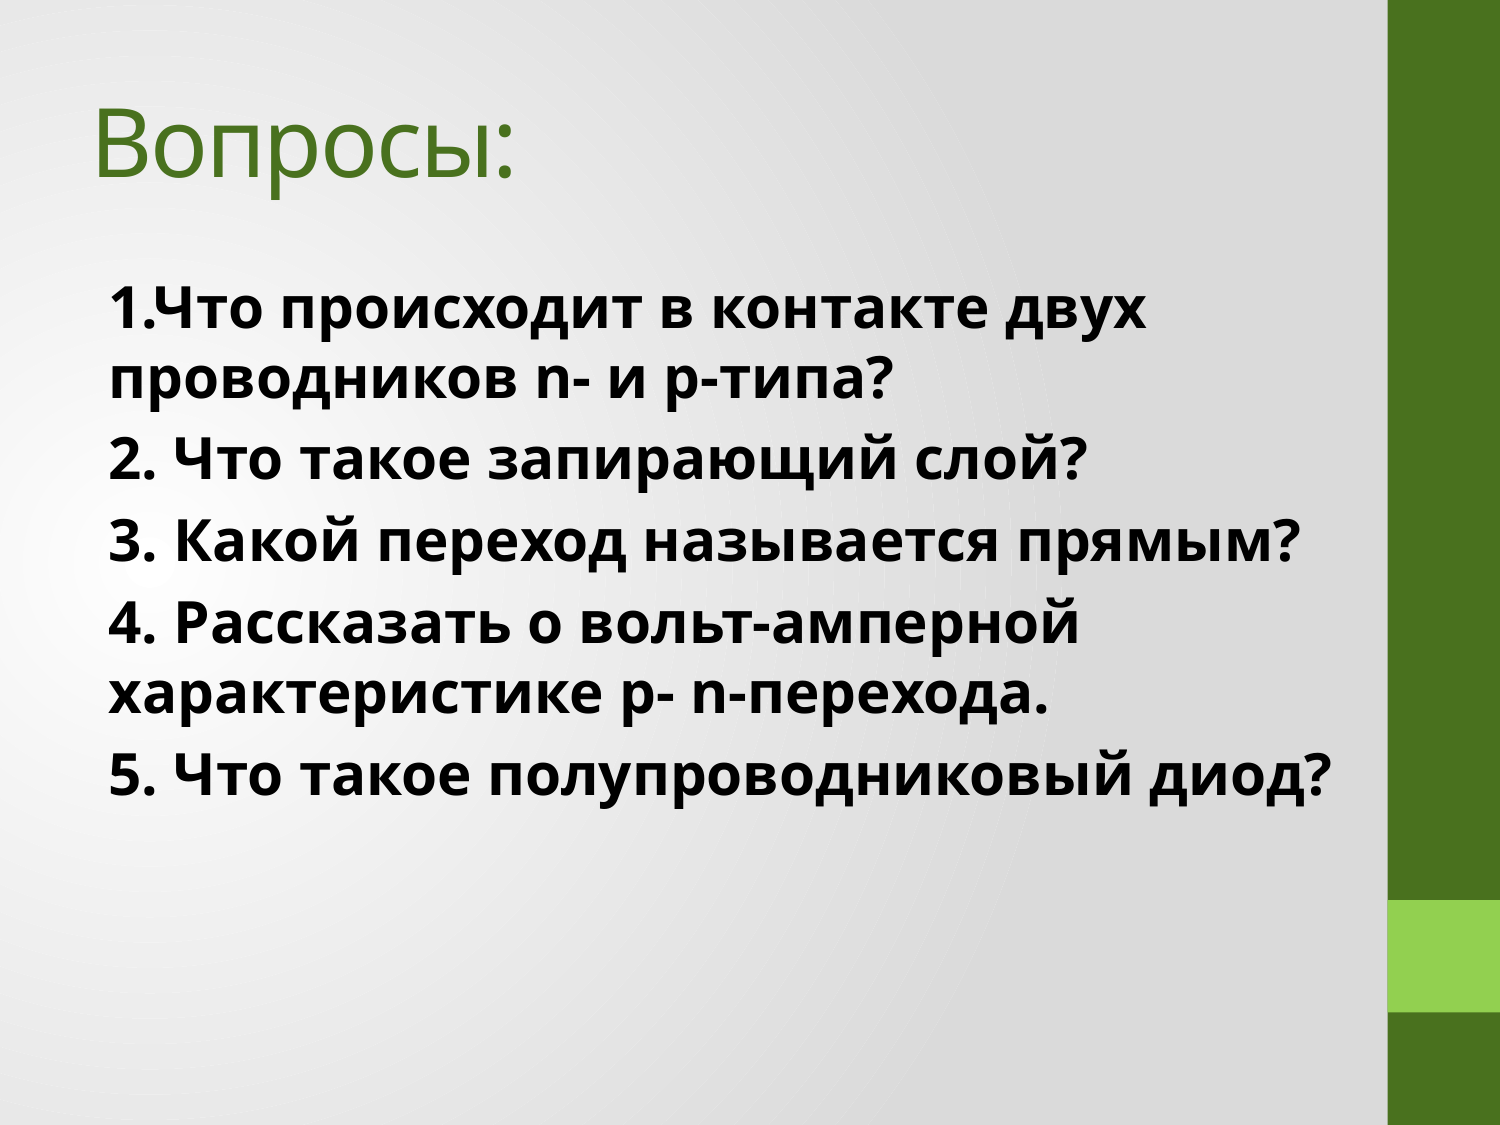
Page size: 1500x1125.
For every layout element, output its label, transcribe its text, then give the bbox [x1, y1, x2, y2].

title Вопросы: [75, 45, 1325, 233]
list 1.Что происходит в контакте двух проводников n- и p-типа? 2. Что такое запирающий слой? 3. Какой переход называется прямым? 4. Рассказать о вольт-амперной характеристике p- n-перехода. 5. Что такое полупроводниковый диод? [75, 262, 1353, 917]
